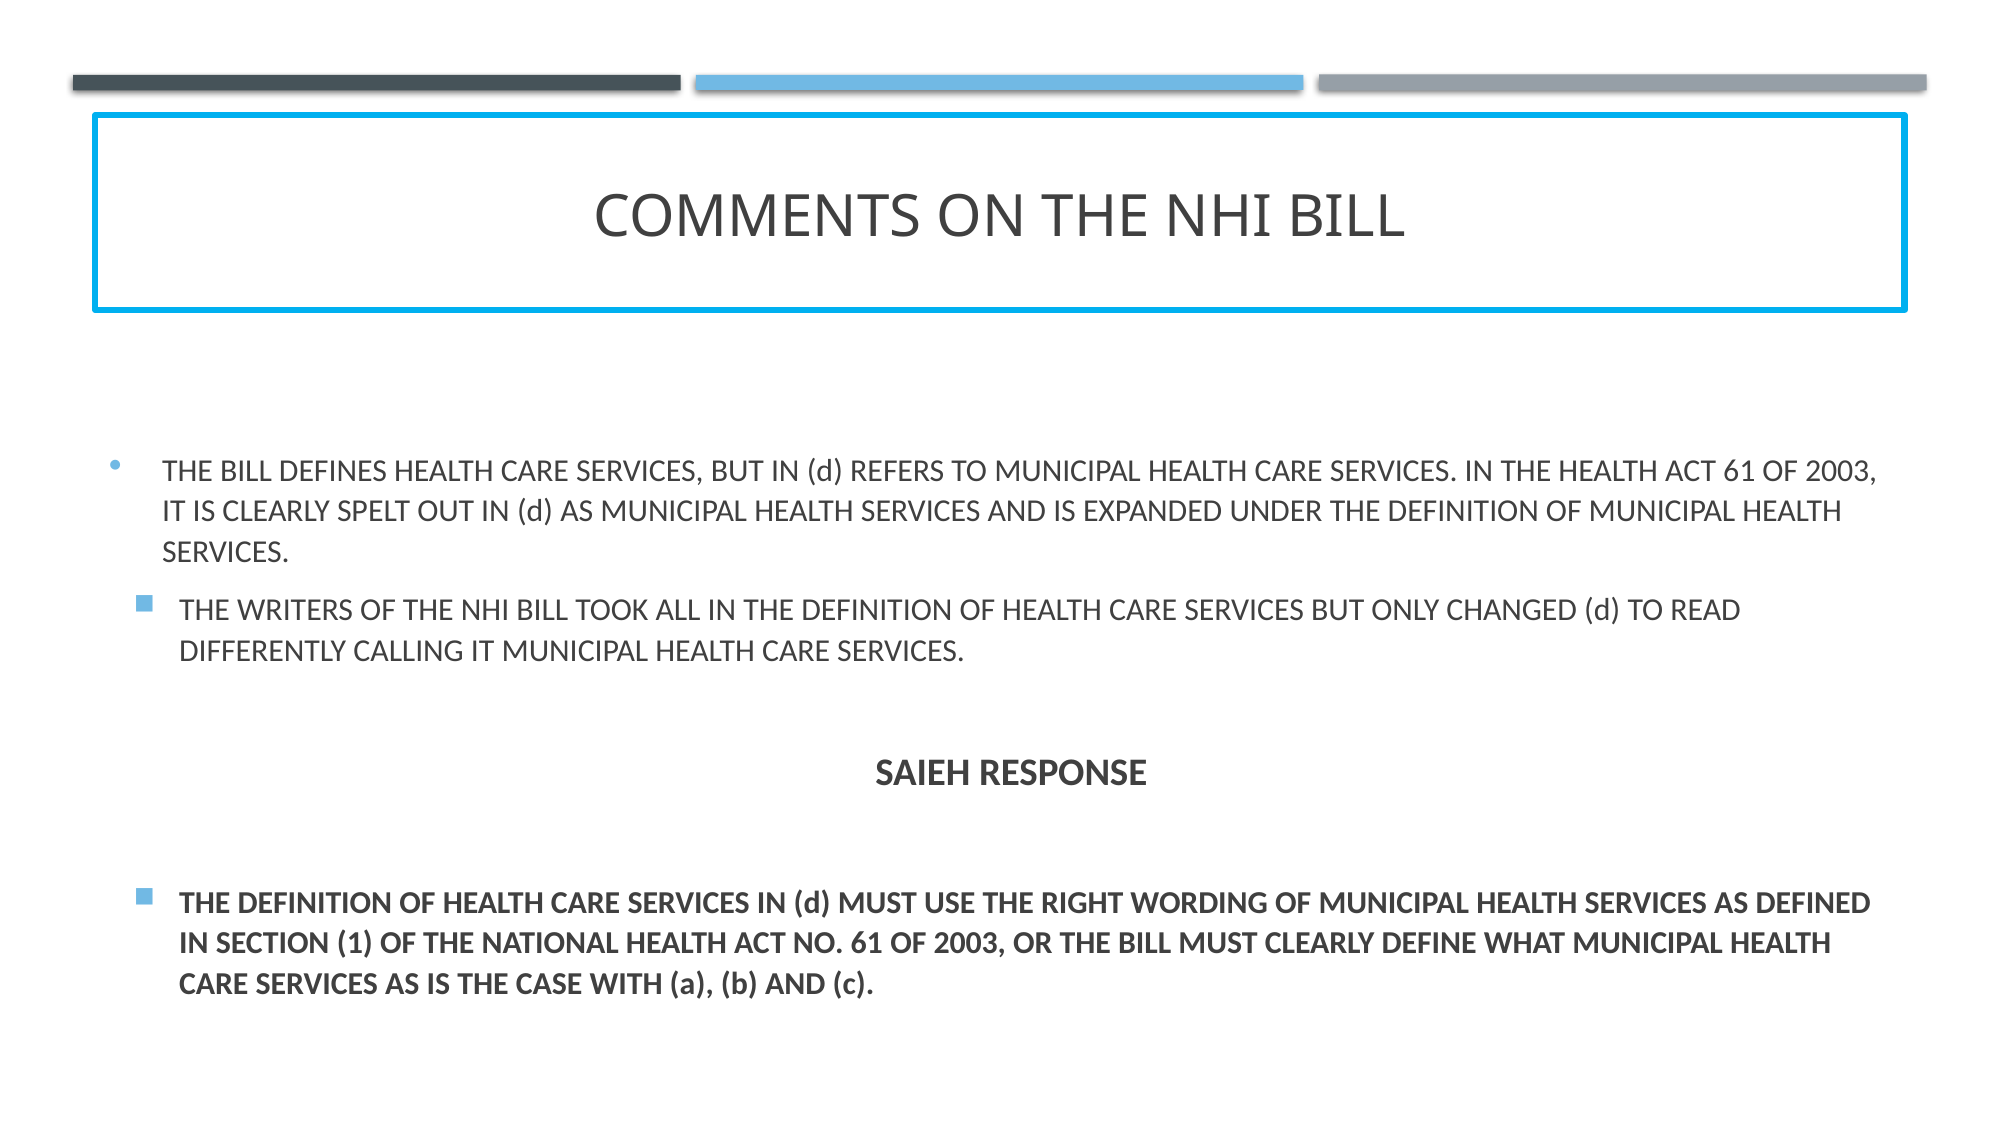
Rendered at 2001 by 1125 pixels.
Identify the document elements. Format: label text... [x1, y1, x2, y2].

title COMMENTS ON THE NHI BILL [95, 115, 1905, 311]
list THE BILL DEFINES HEALTH CARE SERVICES, BUT IN (d) REFERS TO MUNICIPAL HEALTH CARE SERVICES. IN THE HEALTH ACT 61 OF 2003, IT IS CLEARLY SPELT OUT IN (d) AS MUNICIPAL HEALTH SERVICES AND IS EXPANDED UNDER THE DEFINITION OF MUNICIPAL HEALTH SERVICES. THE WRITERS OF THE NHI BILL TOOK ALL IN THE DEFINITION OF HEALTH CARE SERVICES BUT ONLY CHANGED (d) TO READ DIFFERENTLY CALLING IT MUNICIPAL HEALTH CARE SERVICES. SAIEH RESPONSE THE DEFINITION OF HEALTH CARE SERVICES IN (d) MUST USE THE RIGHT WORDING OF MUNICIPAL HEALTH SERVICES AS DEFINED IN SECTION (1) OF THE NATIONAL HEALTH ACT NO. 61 OF 2003, OR THE BILL MUST CLEARLY DEFINE WHAT MUNICIPAL HEALTH CARE SERVICES AS IS THE CASE WITH (a), (b) AND (c). [95, 383, 1905, 1010]
